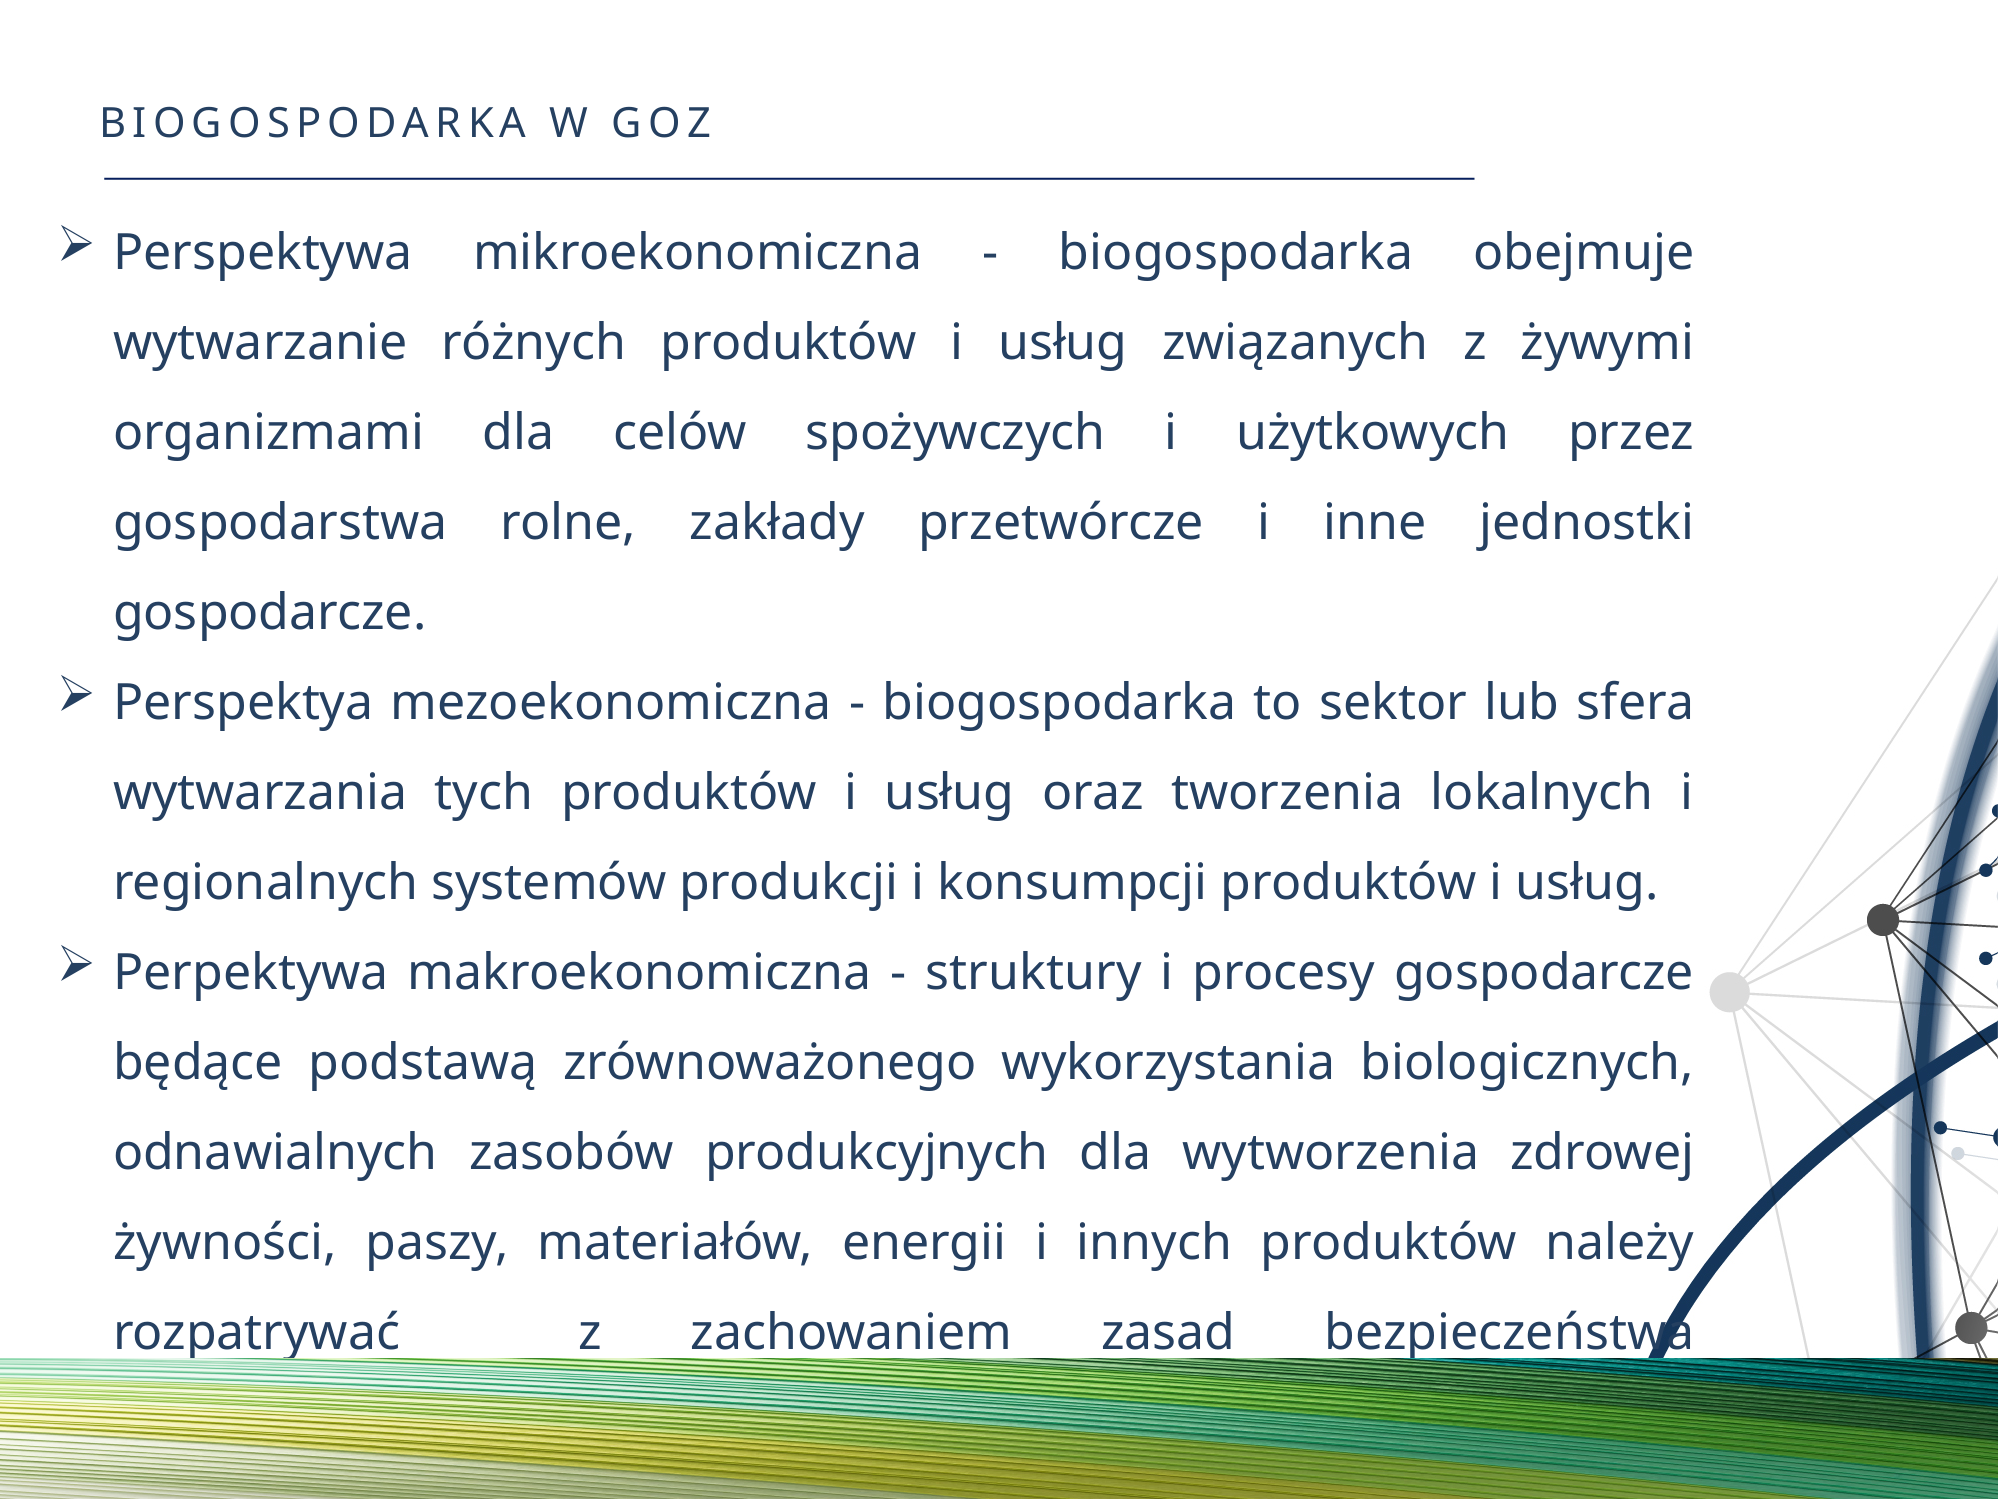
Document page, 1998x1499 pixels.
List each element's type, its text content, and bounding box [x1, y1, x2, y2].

title Biogospodarka w GOZ [77, 59, 1472, 183]
picture [0, 0, 1998, 1499]
text_box Perspektywa mikroekonomiczna - biogospodarka obejmuje wytwarzanie różnych produktów i usług związanych z żywymi organizmami dla celów spożywczych i użytkowych przez gospodarstwa rolne, zakłady przetwórcze i inne jednostki gospodarcze. Perspektya mezoekonomiczna - biogospodarka to sektor lub sfera wytwarzania tych produktów i usług oraz tworzenia lokalnych i regionalnych systemów produkcji i konsumpcji produktów i usług. Perpektywa makroekonomiczna - struktury i procesy gospodarcze będące podstawą zrównoważonego wykorzystania biologicznych, odnawialnych zasobów produkcyjnych dla wytworzenia zdrowej żywności, paszy, materiałów, energii i innych produktów należy rozpatrywać z zachowaniem zasad bezpieczeństwa żywnościowego, zdrowotnego, energetycznego i zasad ochrony środowiska [42, 182, 1710, 1355]
